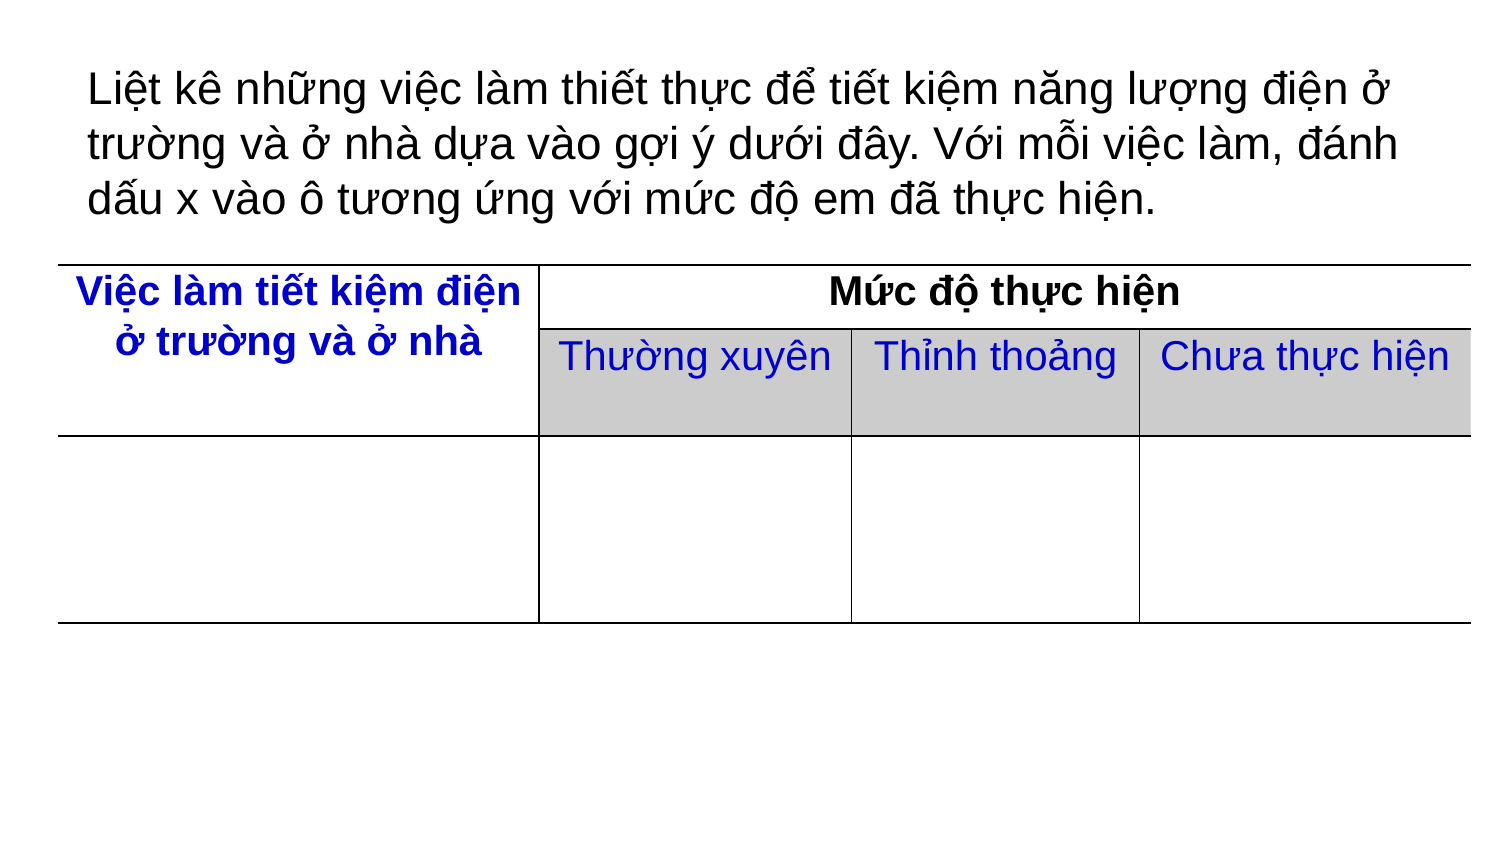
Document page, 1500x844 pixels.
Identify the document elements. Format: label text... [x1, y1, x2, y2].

table_cell Thường xuyên [540, 330, 851, 435]
table_header Việc làm tiết kiệm điện ở trường và ở nhà [58, 266, 538, 435]
text_box Liệt kê những việc làm thiết thực để tiết kiệm năng lượng điện ở trường và ở nhà dựa vào gợi ý dưới đây. Với mỗi việc làm, đánh dấu x vào ô tương ứng với mức độ em đã thực hiện. [72, 51, 1452, 232]
table_cell [852, 437, 1139, 622]
table_cell [540, 437, 851, 622]
table_cell [58, 437, 538, 622]
table_header Mức độ thực hiện [540, 266, 1471, 328]
table_cell Chưa thực hiện [1140, 330, 1471, 435]
table_cell Thỉnh thoảng [852, 330, 1139, 435]
table_cell [1140, 437, 1471, 622]
